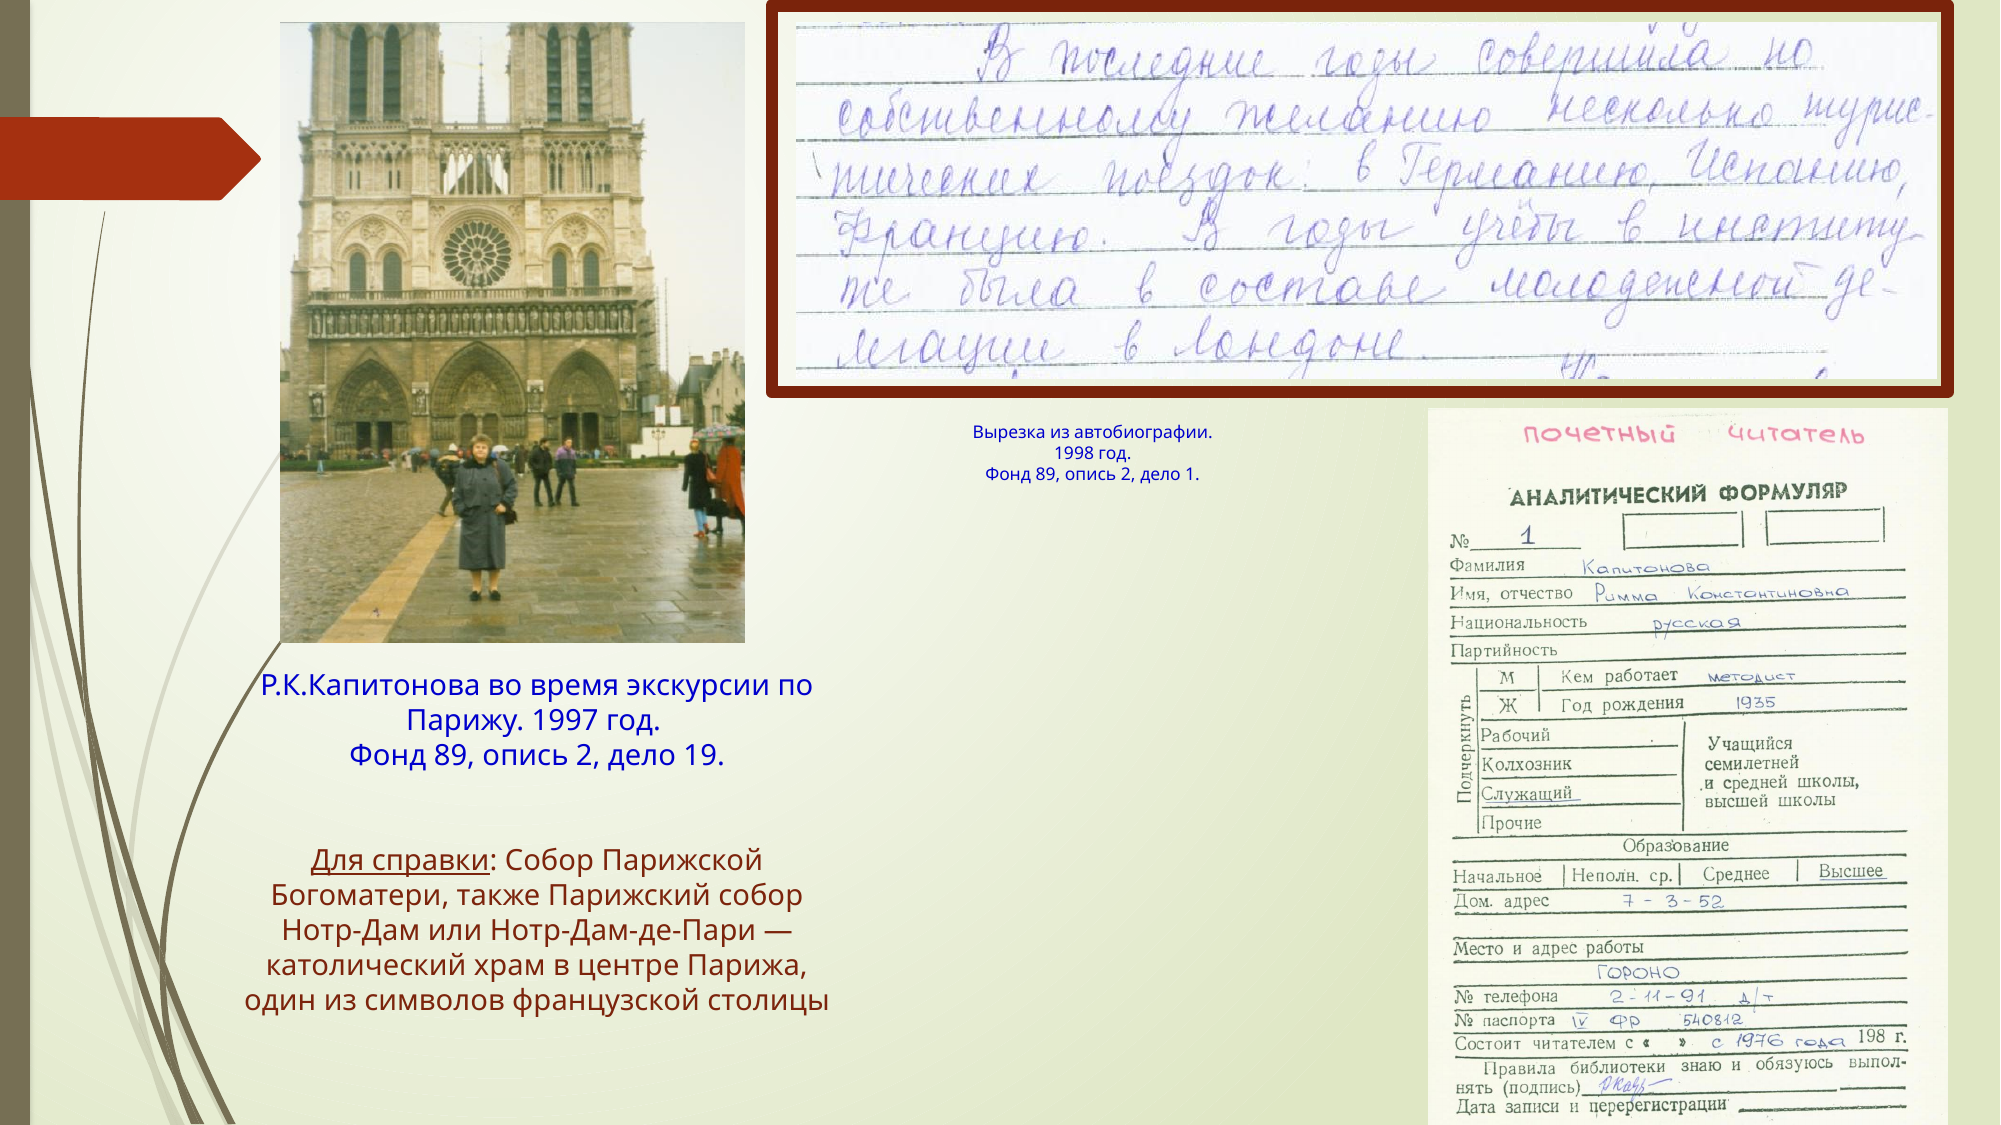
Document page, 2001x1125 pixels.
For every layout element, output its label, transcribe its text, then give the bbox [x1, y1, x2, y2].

picture [796, 22, 1937, 379]
text_box [770, 4, 1949, 393]
picture [1428, 408, 1948, 1125]
title Р.К.Капитонова во время экскурсии по Парижу. 1997 год. Фонд 89, опись 2, дело 19. Для справки: Собор Парижской Богоматери, также Парижский собор Нотр-Дам или Нотр-Дам-де-Пари — католический храм в центре Парижа, один из символов французской столицы [216, 658, 858, 1095]
text_box Вырезка из автобиографии. 1998 год. Фонд 89, опись 2, дело 1. [828, 413, 1358, 557]
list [280, 22, 746, 643]
